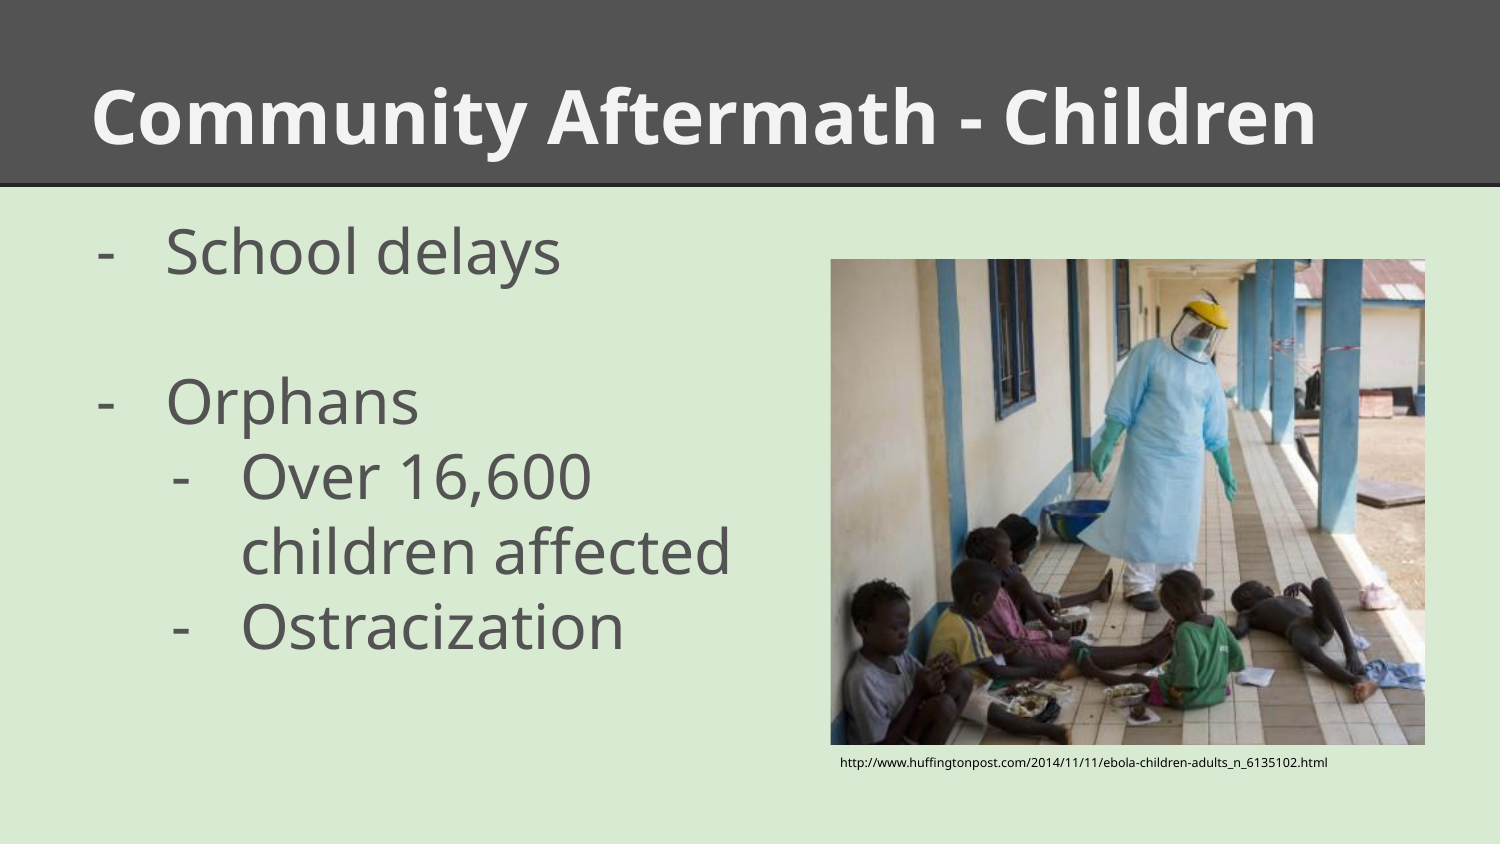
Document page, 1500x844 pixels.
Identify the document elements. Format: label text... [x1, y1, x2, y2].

list School delays Orphans Over 16,600 children affected Ostracization [75, 196, 1425, 808]
title Community Aftermath - Children [75, 33, 1425, 175]
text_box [824, 259, 1426, 797]
